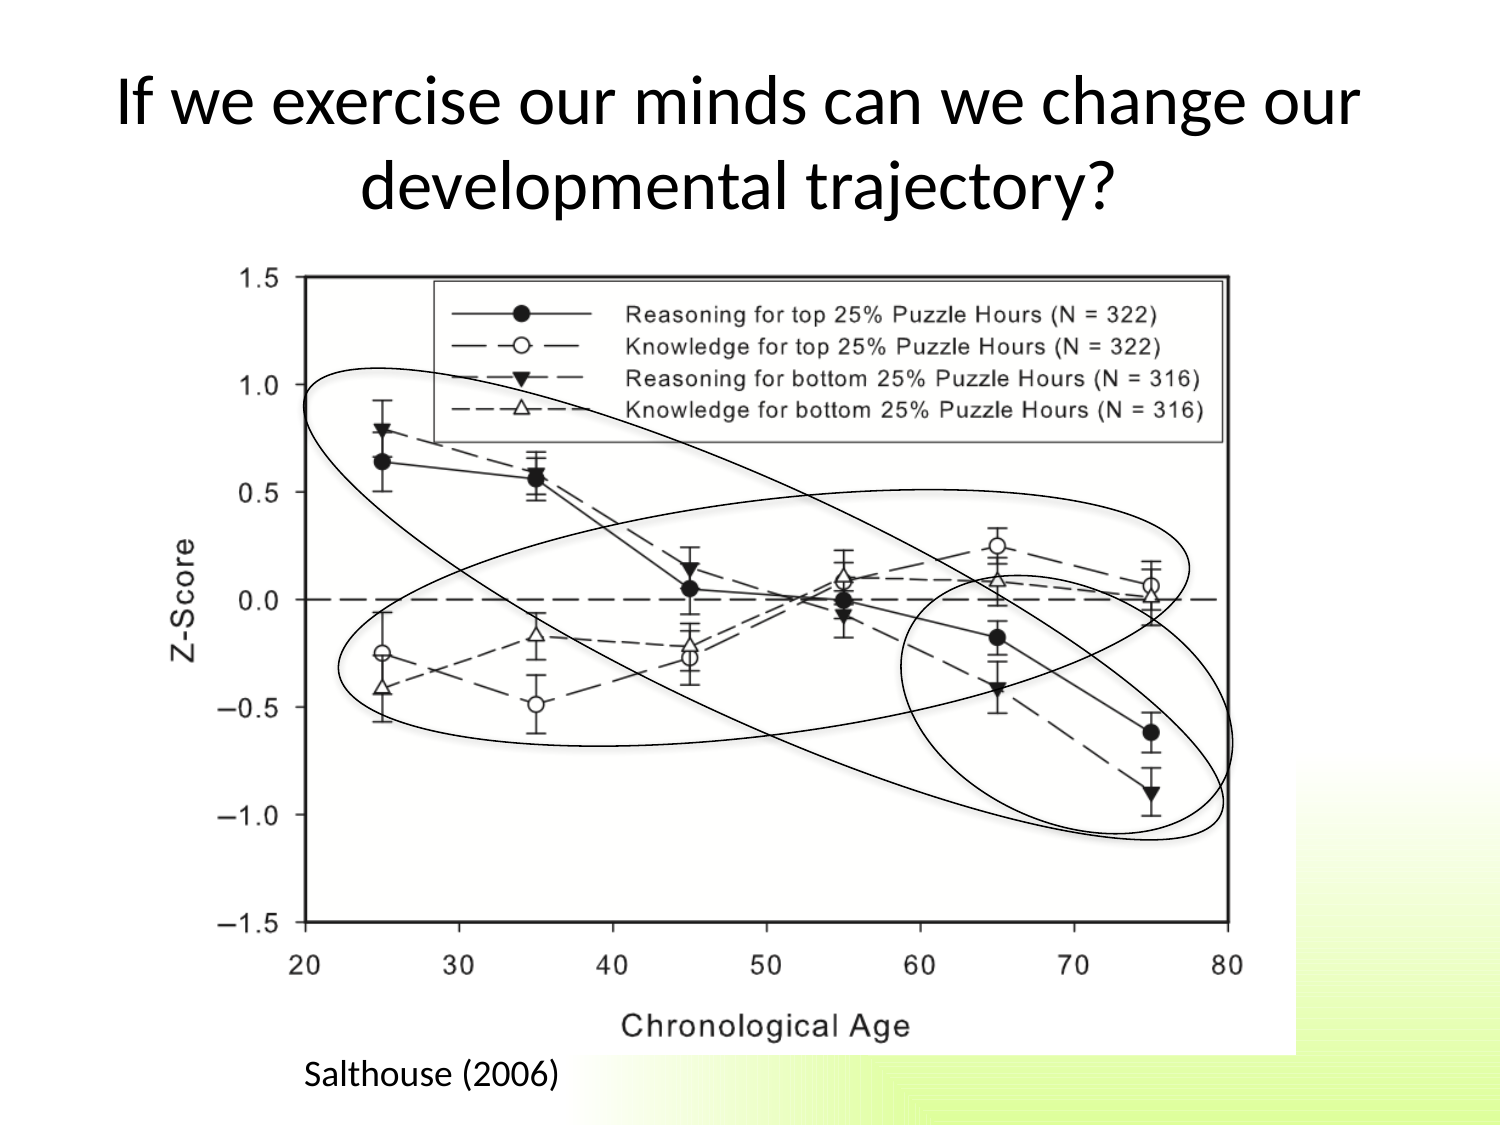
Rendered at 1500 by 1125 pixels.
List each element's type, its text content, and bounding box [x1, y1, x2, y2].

text_box Salthouse (2006) [289, 1064, 576, 1102]
picture [153, 236, 1296, 1056]
title If we exercise our minds can we change our developmental trajectory? [47, 45, 1432, 233]
